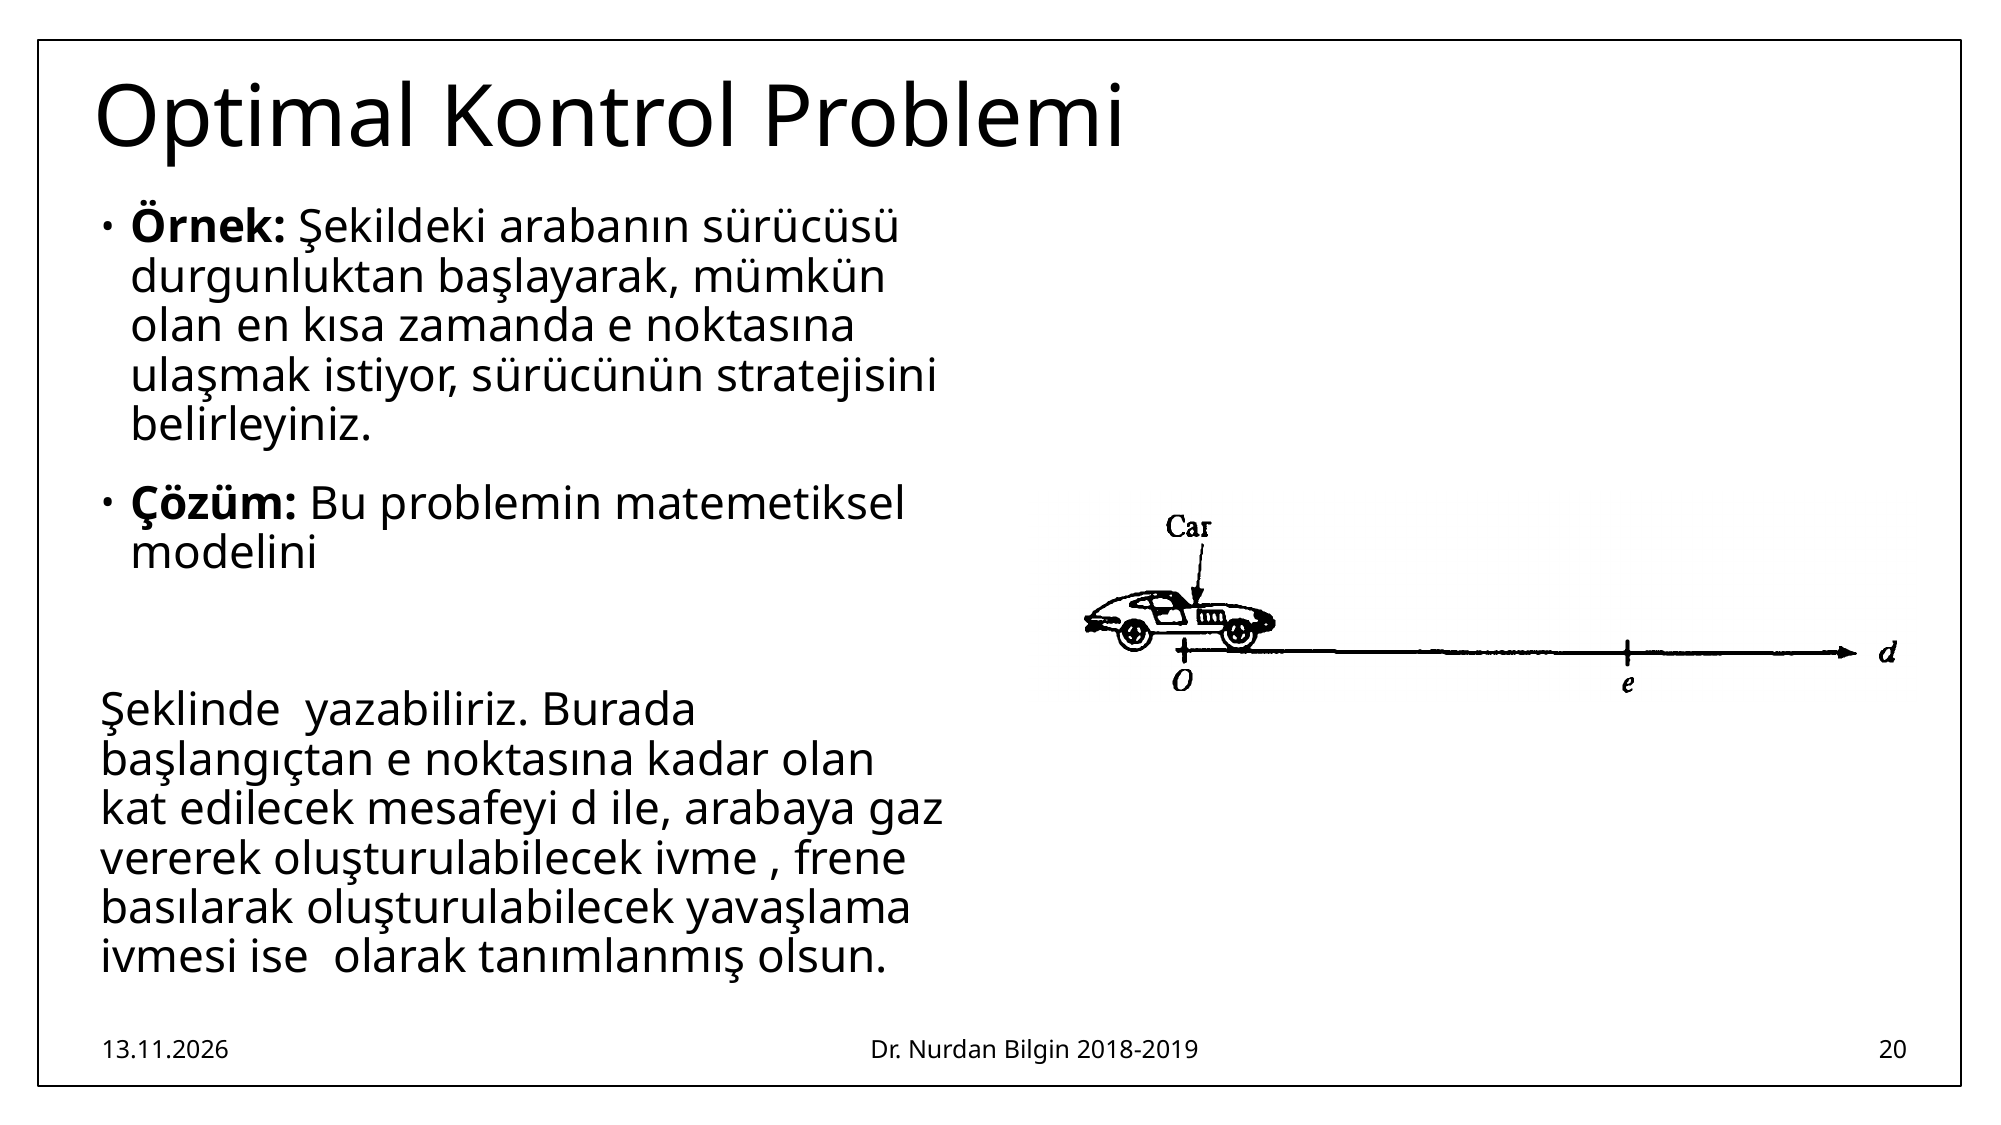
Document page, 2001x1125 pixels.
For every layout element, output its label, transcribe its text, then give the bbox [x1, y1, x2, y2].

title Optimal Kontrol Problemi [78, 64, 1917, 173]
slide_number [86, 1020, 469, 1081]
slide_number 20 [1642, 1020, 1923, 1081]
footer Dr. Nurdan Bilgin 2018-2019 [647, 1020, 1422, 1081]
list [1027, 491, 1917, 702]
